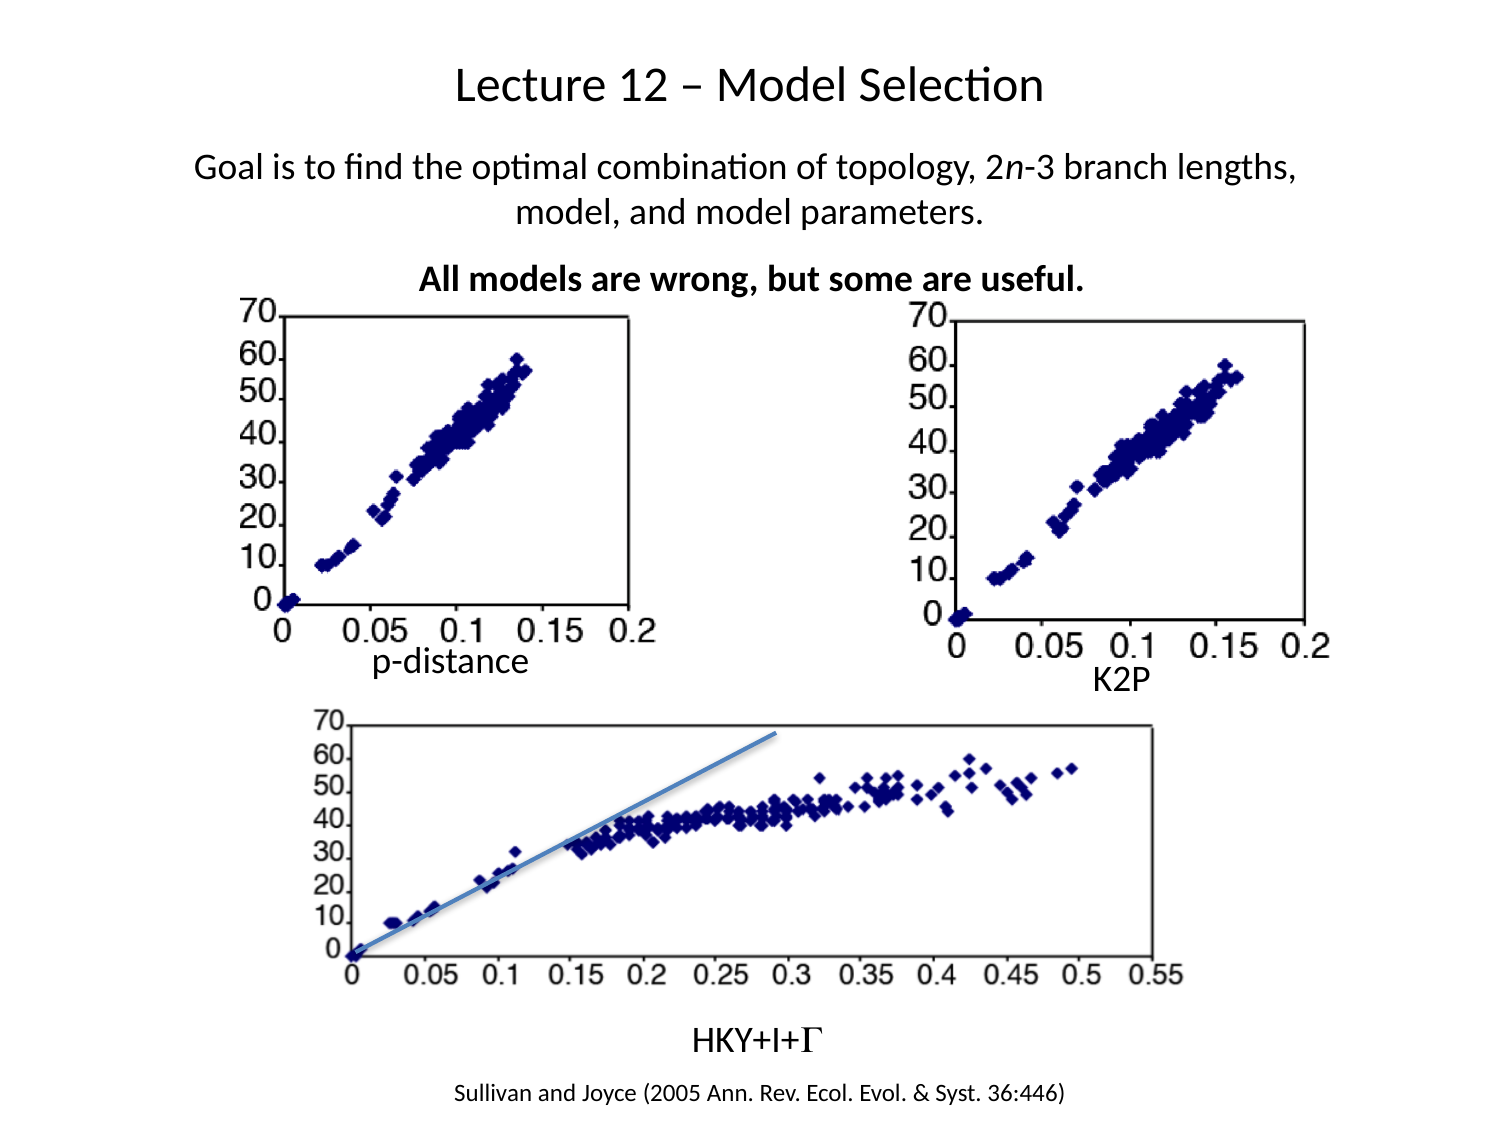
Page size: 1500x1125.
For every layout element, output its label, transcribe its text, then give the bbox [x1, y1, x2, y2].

text_box Goal is to find the optimal combination of topology, 2n-3 branch lengths, model, and model parameters. [179, 134, 1321, 240]
text_box Lecture 12 – Model Selection [439, 43, 1060, 119]
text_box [400, 246, 1106, 1115]
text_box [1109, 690, 1278, 1069]
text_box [226, 293, 394, 690]
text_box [270, 690, 394, 1069]
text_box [1109, 296, 1332, 708]
